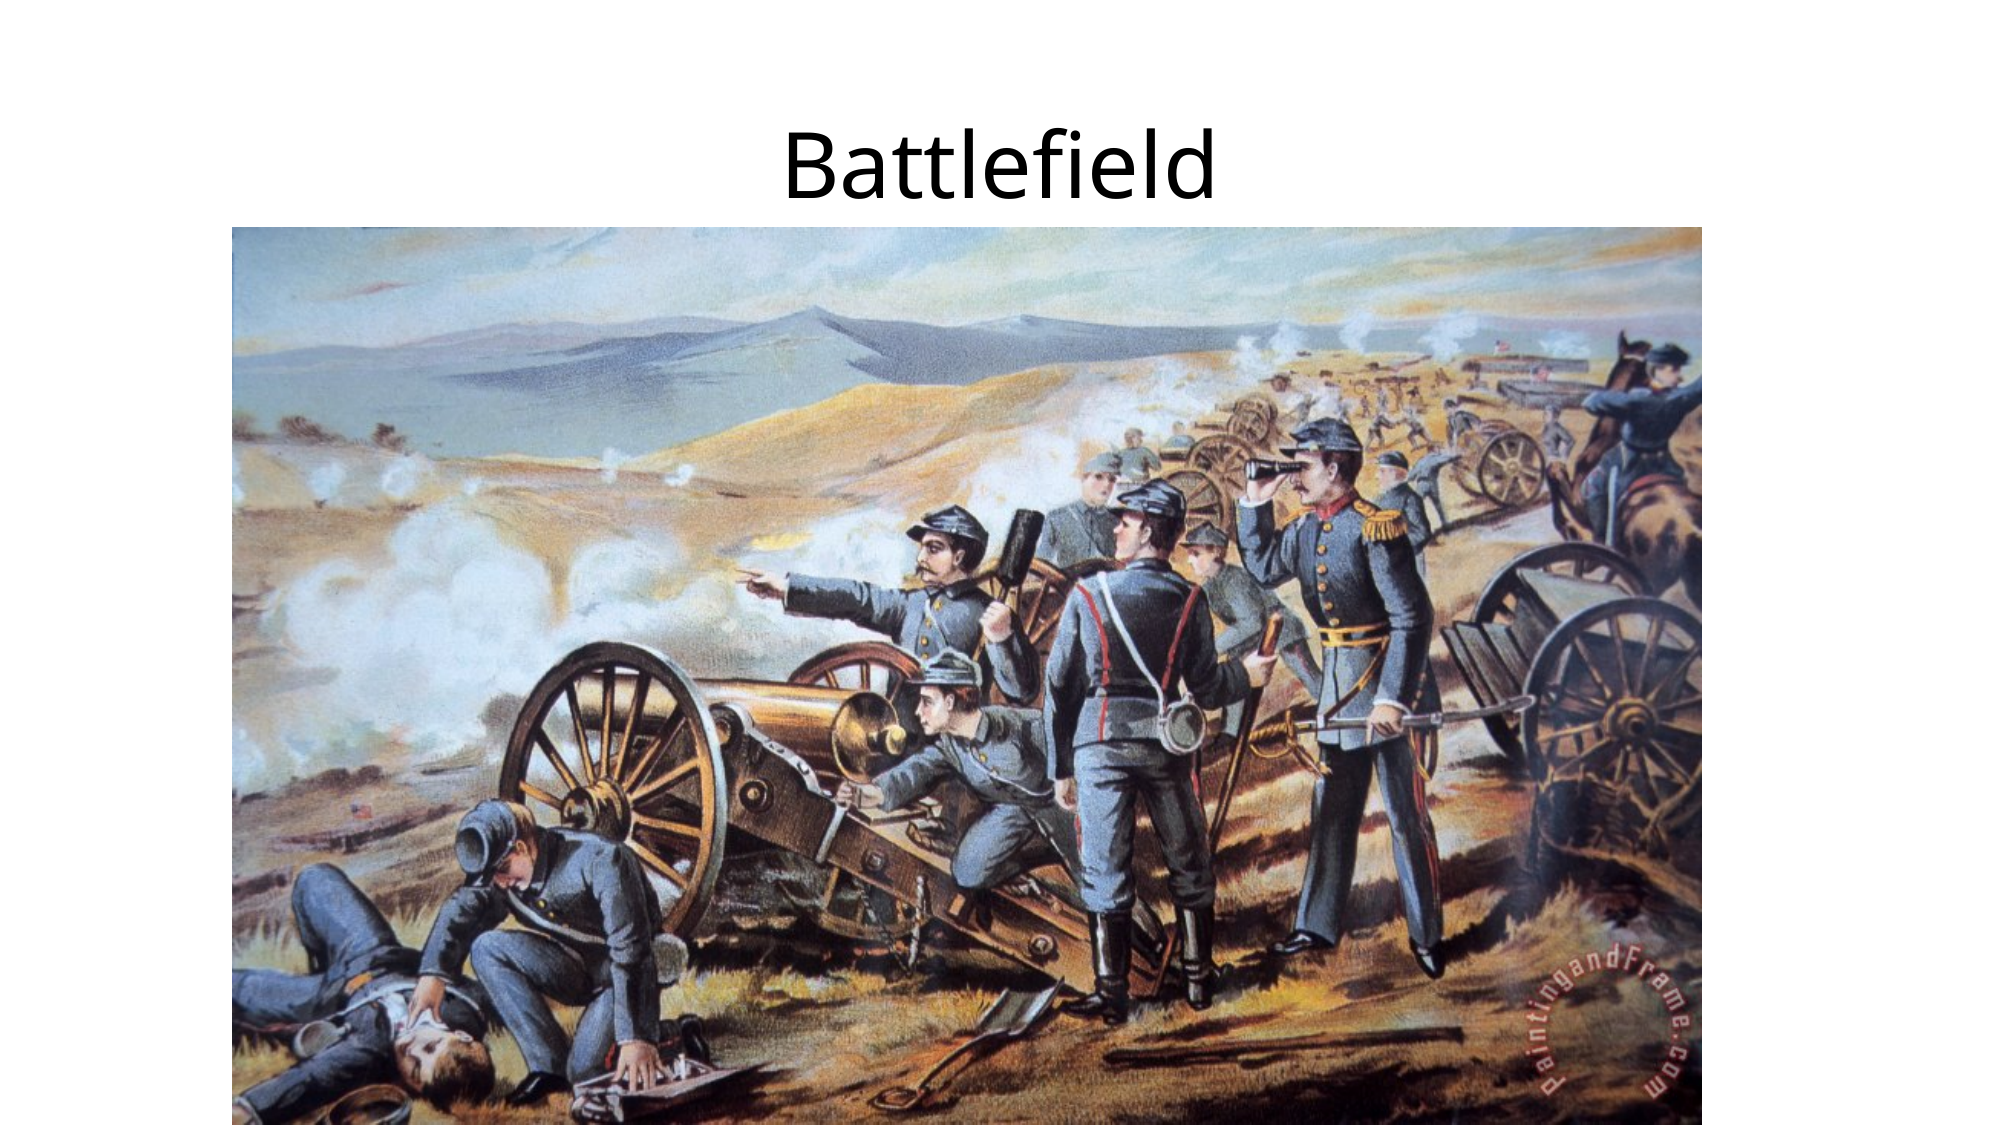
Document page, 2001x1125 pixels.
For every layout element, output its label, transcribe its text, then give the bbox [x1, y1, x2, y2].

title Battlefield [137, 59, 1863, 278]
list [232, 227, 1702, 1125]
